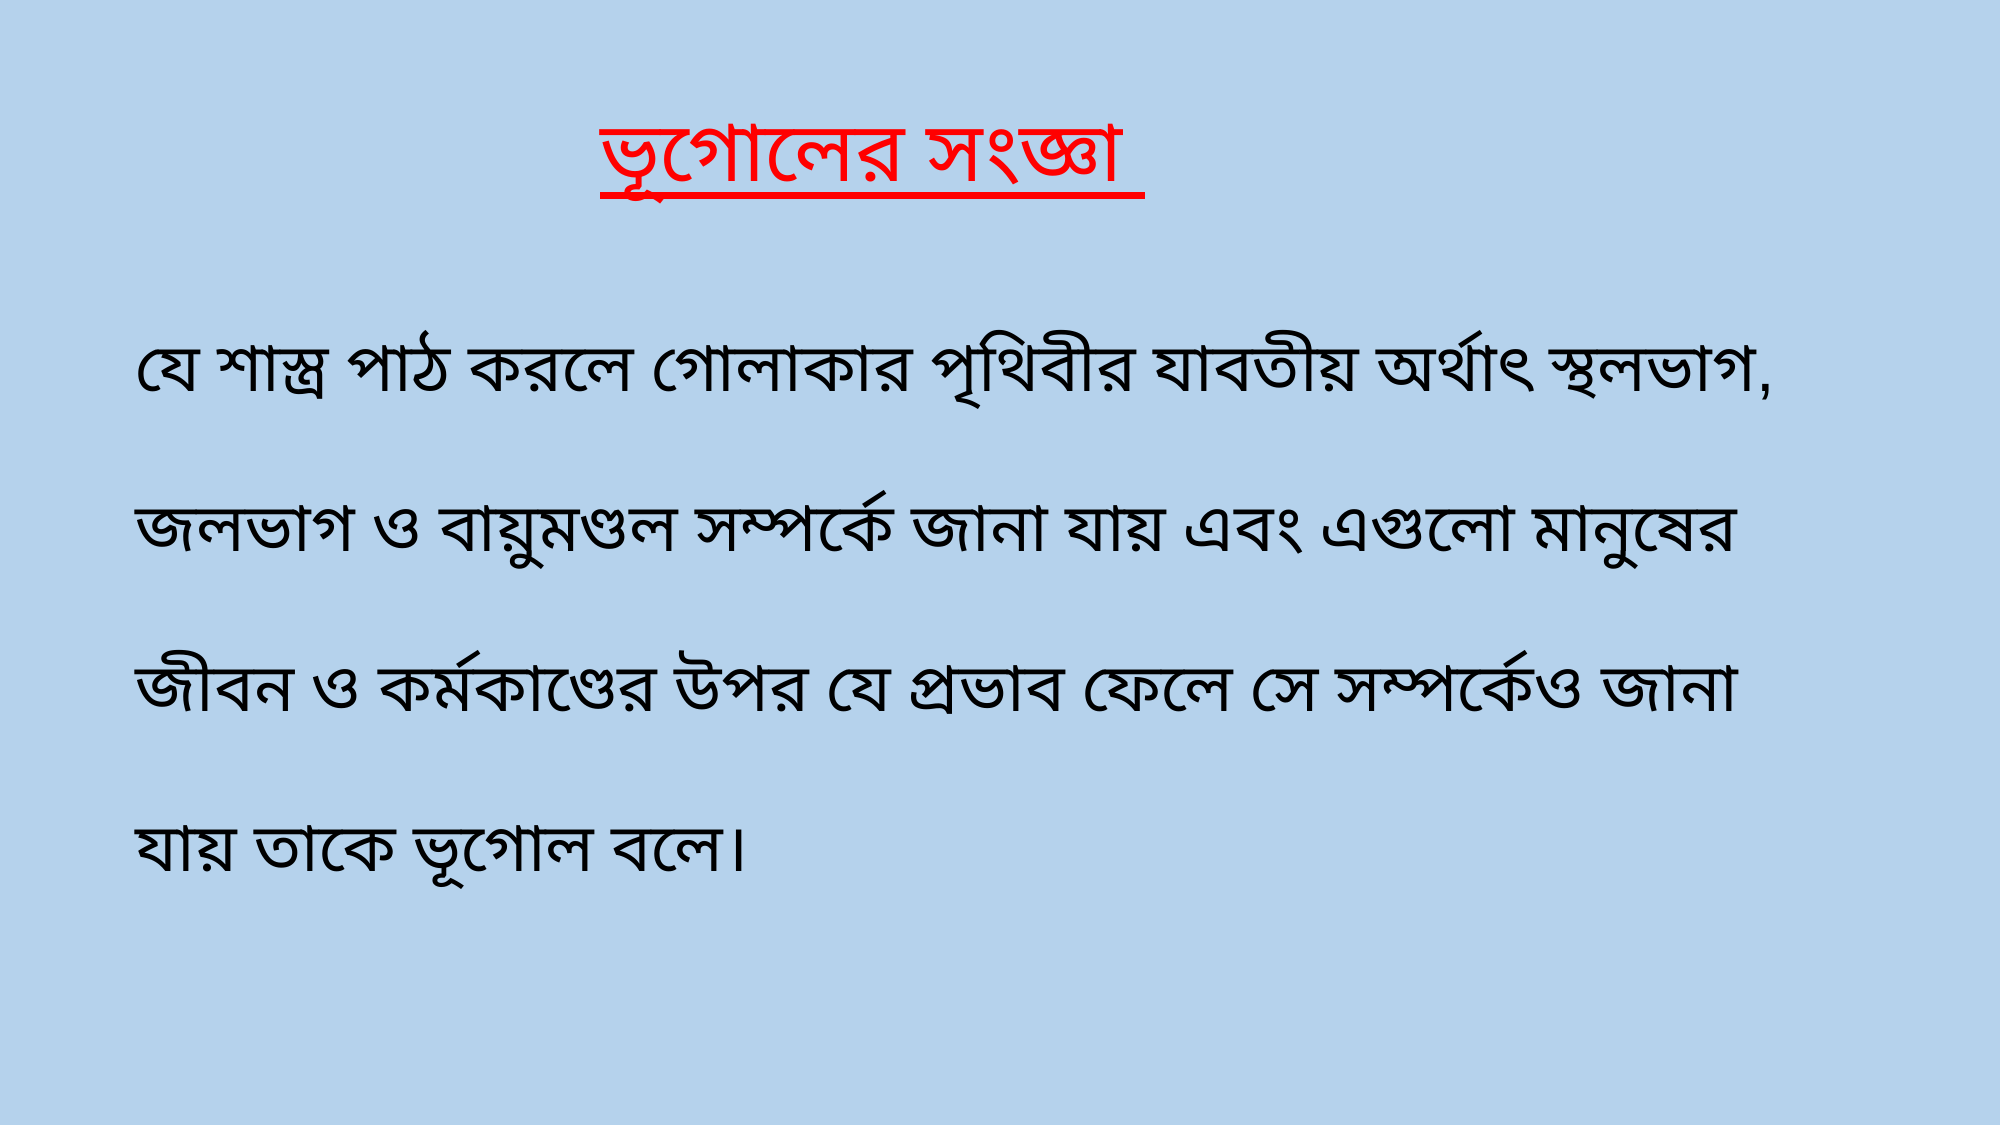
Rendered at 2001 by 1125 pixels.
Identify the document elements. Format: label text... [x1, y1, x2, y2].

text_box যে শাস্ত্র পাঠ করলে গোলাকার পৃথিবীর যাবতীয় অর্থাৎ স্থলভাগ, জলভাগ ও বায়ুমণ্ডল সম্পর্কে জানা যায় এবং এগুলো মানুষের জীবন ও কর্মকাণ্ডের উপর যে প্রভাব ফেলে সে সম্পর্কেও জানা যায় তাকে ভূগোল বলে। [120, 317, 1963, 892]
text_box ভূগোলের সংজ্ঞা [490, 90, 1255, 206]
